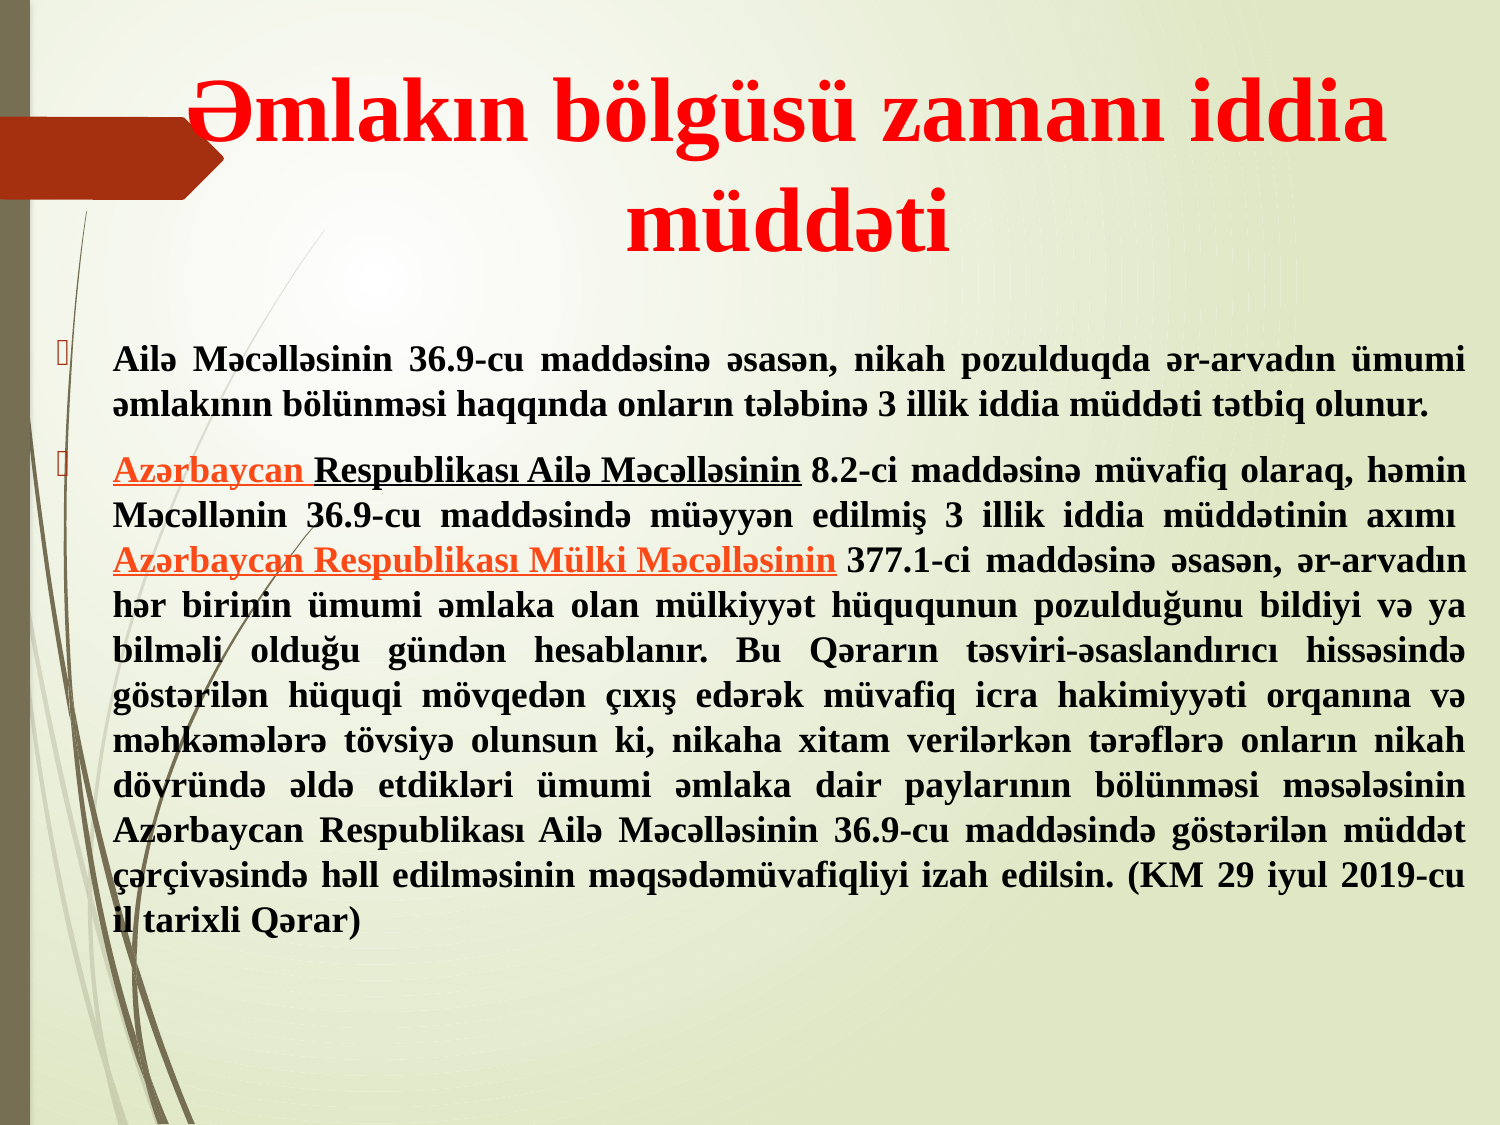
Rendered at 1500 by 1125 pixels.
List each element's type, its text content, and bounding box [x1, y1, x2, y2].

list Ailə Məcəlləsinin 36.9-cu maddəsinə əsasən, nikah pozulduqda ər-arvadın ümumi əmlakının bölünməsi haqqında onların tələbinə 3 illik iddia müddəti tətbiq olunur. Azərbaycan Respublikası Ailə Məcəlləsinin 8.2-ci maddəsinə müvafiq olaraq, həmin Məcəllənin 36.9-cu maddəsində müəyyən edilmiş 3 illik iddia müddətinin axımı Azərbaycan Respublikası Mülki Məcəlləsinin 377.1-ci maddəsinə əsasən, ər-arvadın hər birinin ümumi əmlaka olan mülkiyyət hüququnun pozulduğunu bildiyi və ya bilməli olduğu gündən hesablanır. Bu Qərarın təsviri-əsaslandırıcı hissəsində göstərilən hüquqi mövqedən çıxış edərək müvafiq icra hakimiyyəti orqanına və məhkəmələrə tövsiyə olunsun ki, nikaha xitam verilərkən tərəflərə onların nikah dövründə əldə etdikləri ümumi əmlaka dair paylarının bölünməsi məsələsinin Azərbaycan Respublikası Ailə Məcəlləsinin 36.9-cu maddəsində göstərilən müddət çərçivəsində həll edilməsinin məqsədəmüvafiqliyi izah edilsin. (KM 29 iyul 2019-cu il tarixli Qərar) [41, 326, 1483, 1038]
title Əmlakın bölgüsü zamanı iddia müddəti [76, 42, 1500, 256]
